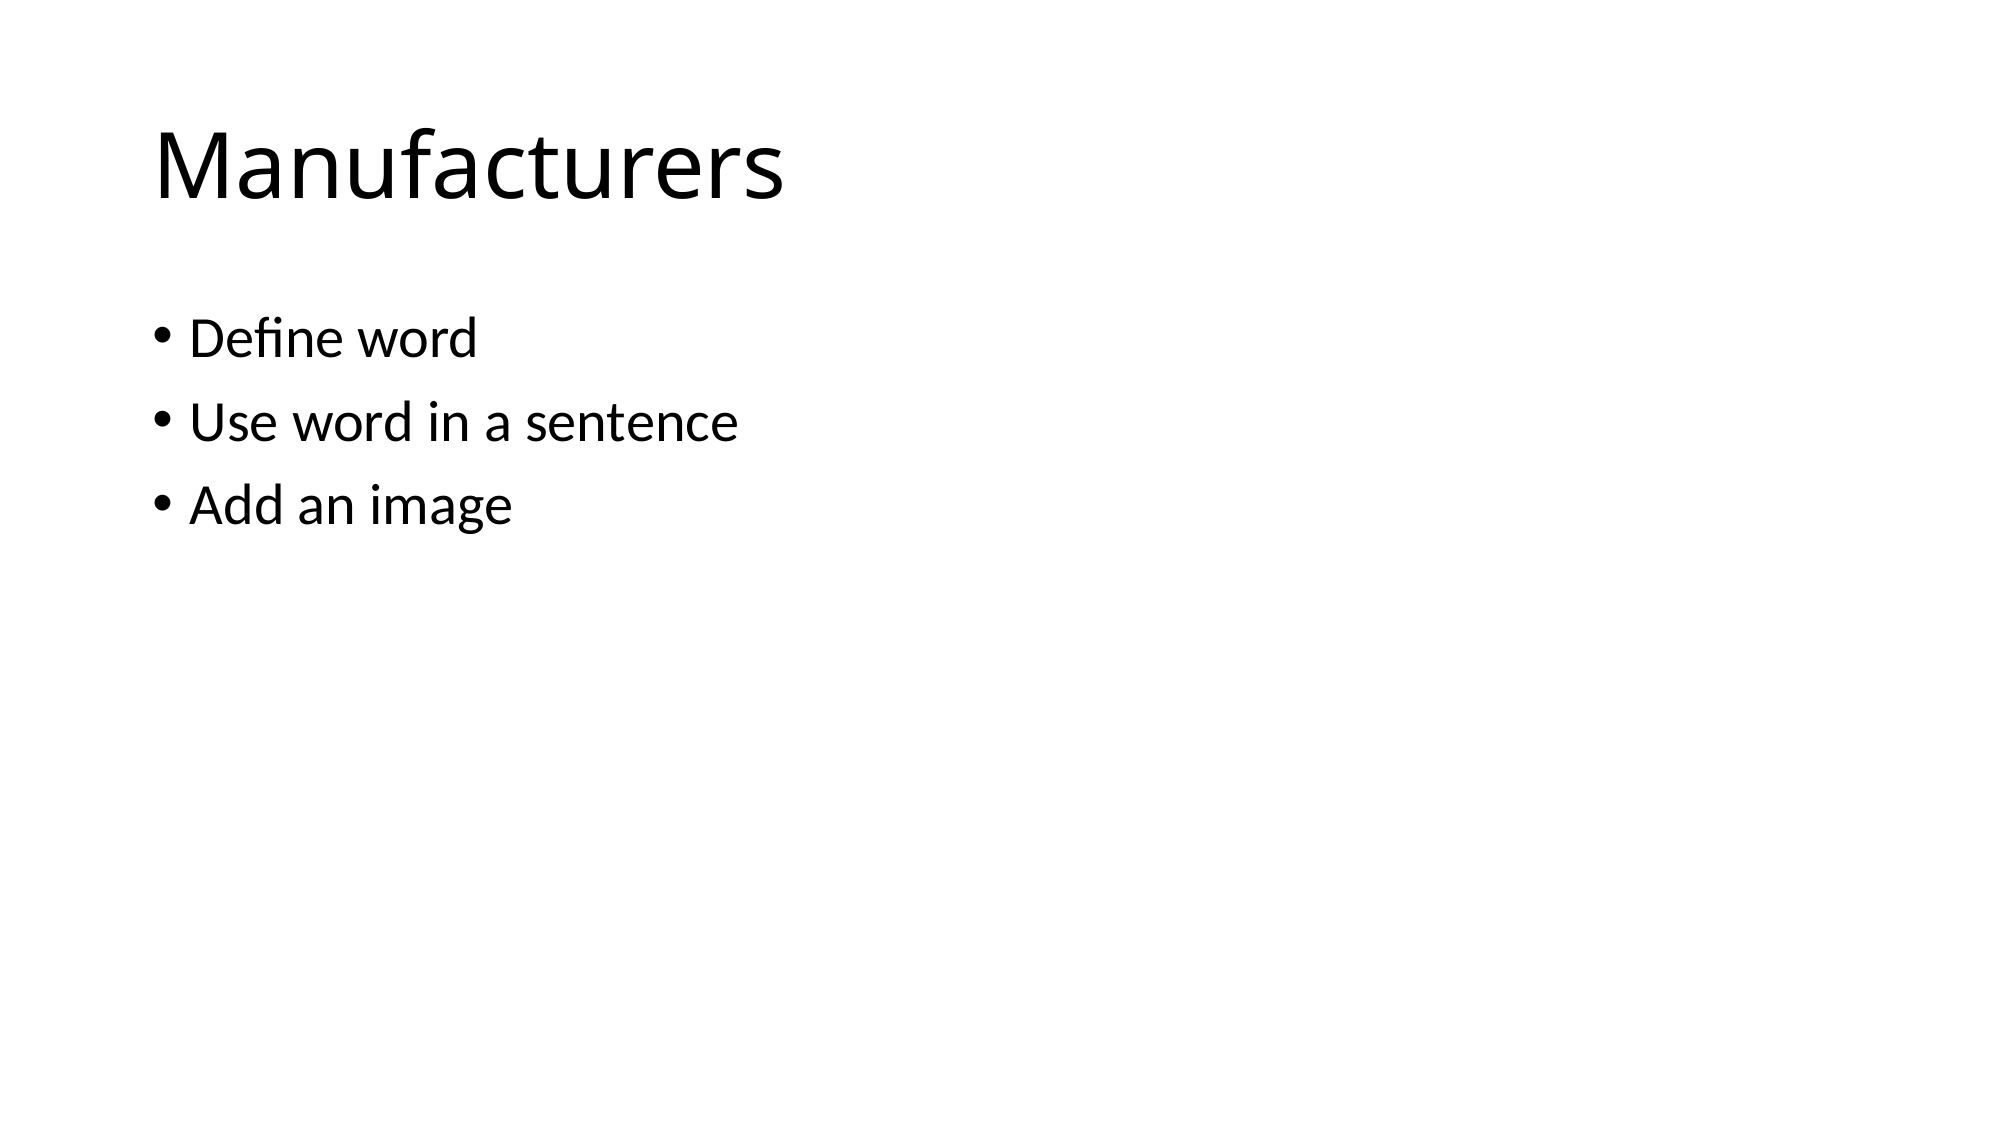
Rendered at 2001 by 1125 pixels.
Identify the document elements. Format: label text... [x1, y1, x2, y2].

list Define word Use word in a sentence Add an image [137, 299, 1863, 1014]
title Manufacturers [137, 59, 1863, 278]
